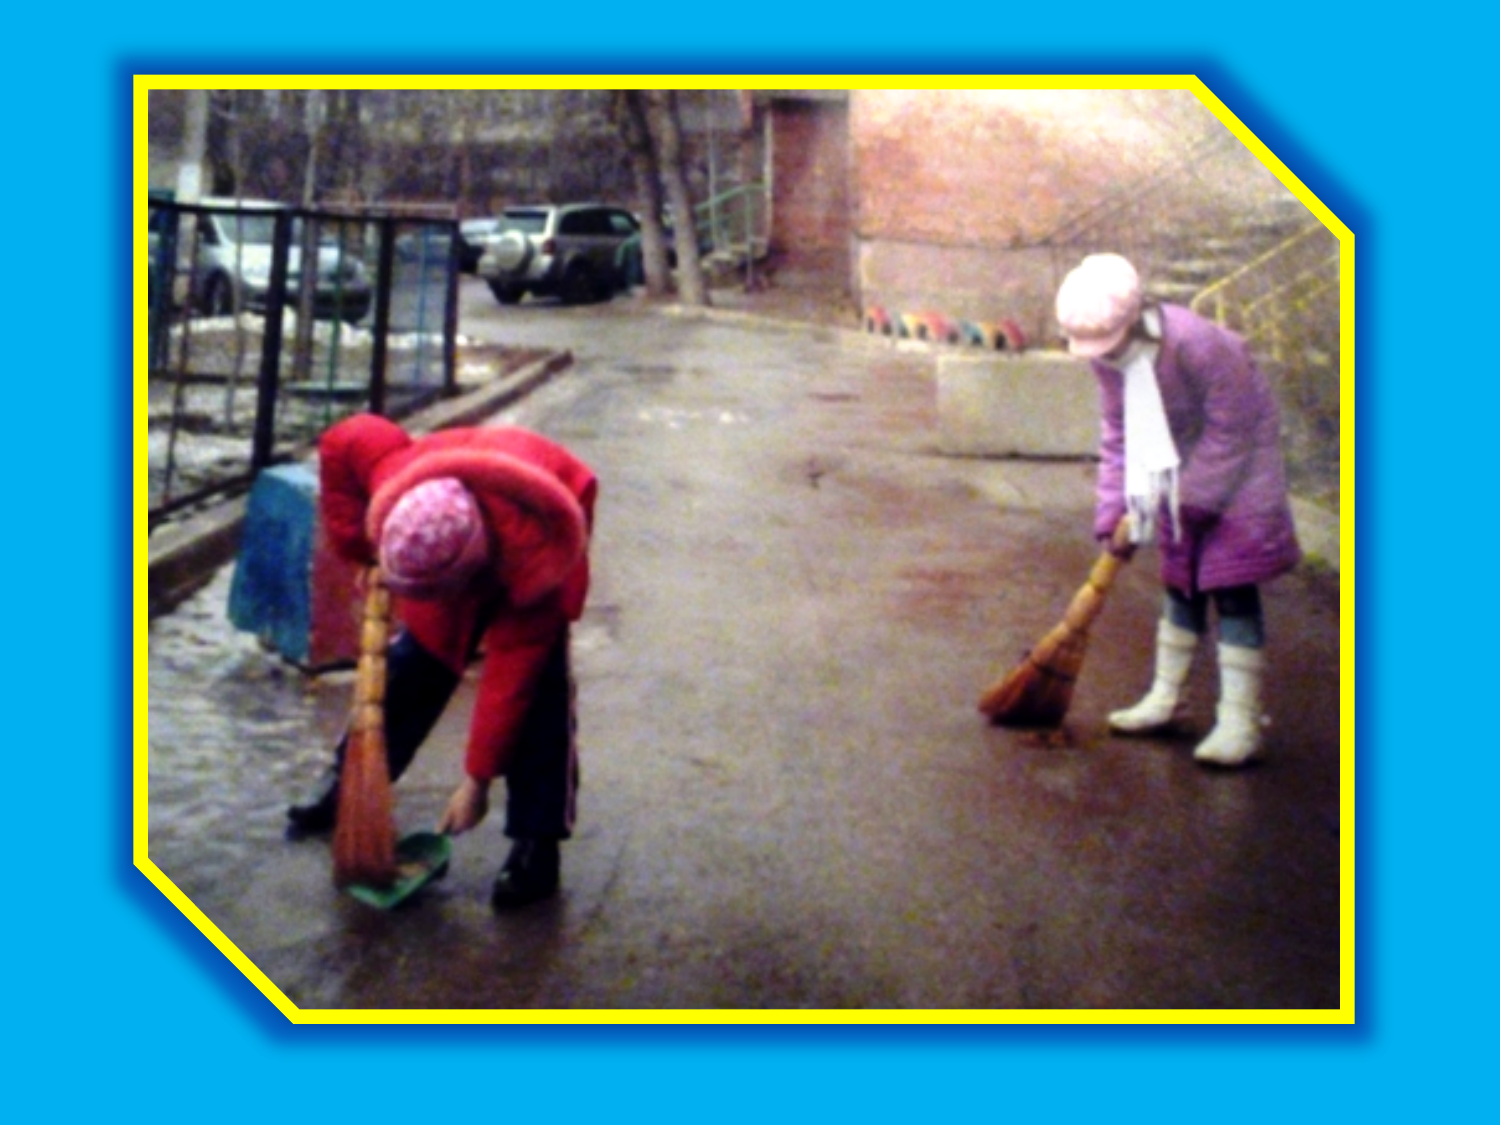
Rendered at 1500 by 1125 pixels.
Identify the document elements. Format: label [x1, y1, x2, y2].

picture [140, 81, 1348, 1017]
